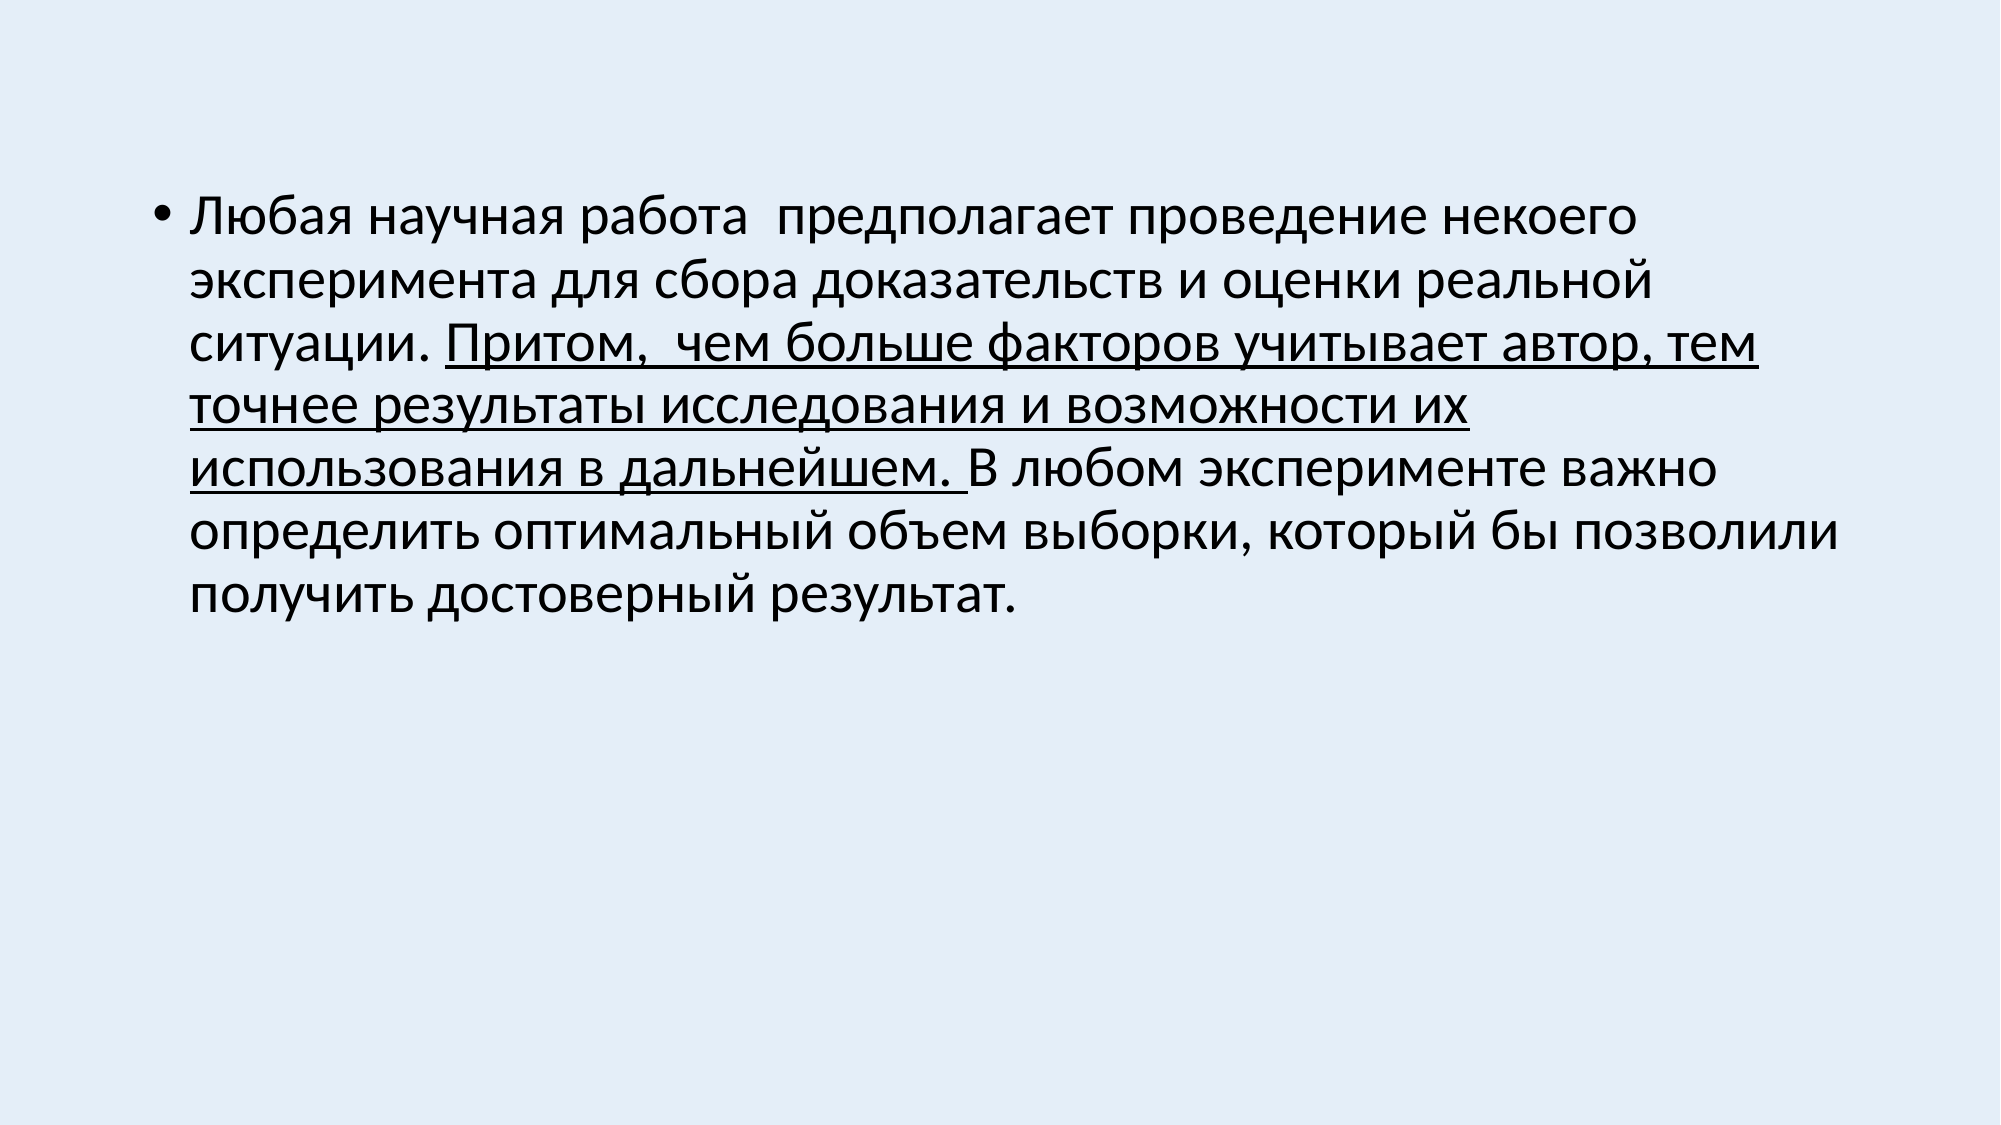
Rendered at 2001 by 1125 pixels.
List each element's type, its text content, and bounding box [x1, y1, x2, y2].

list Любая научная работа предполагает проведение некоего эксперимента для сбора доказательств и оценки реальной ситуации. Притом, чем больше факторов учитывает автор, тем точнее результаты исследования и возможности их использования в дальнейшем. В любом эксперименте важно определить оптимальный объем выборки, который бы позволили получить достоверный результат. [137, 177, 1863, 1014]
